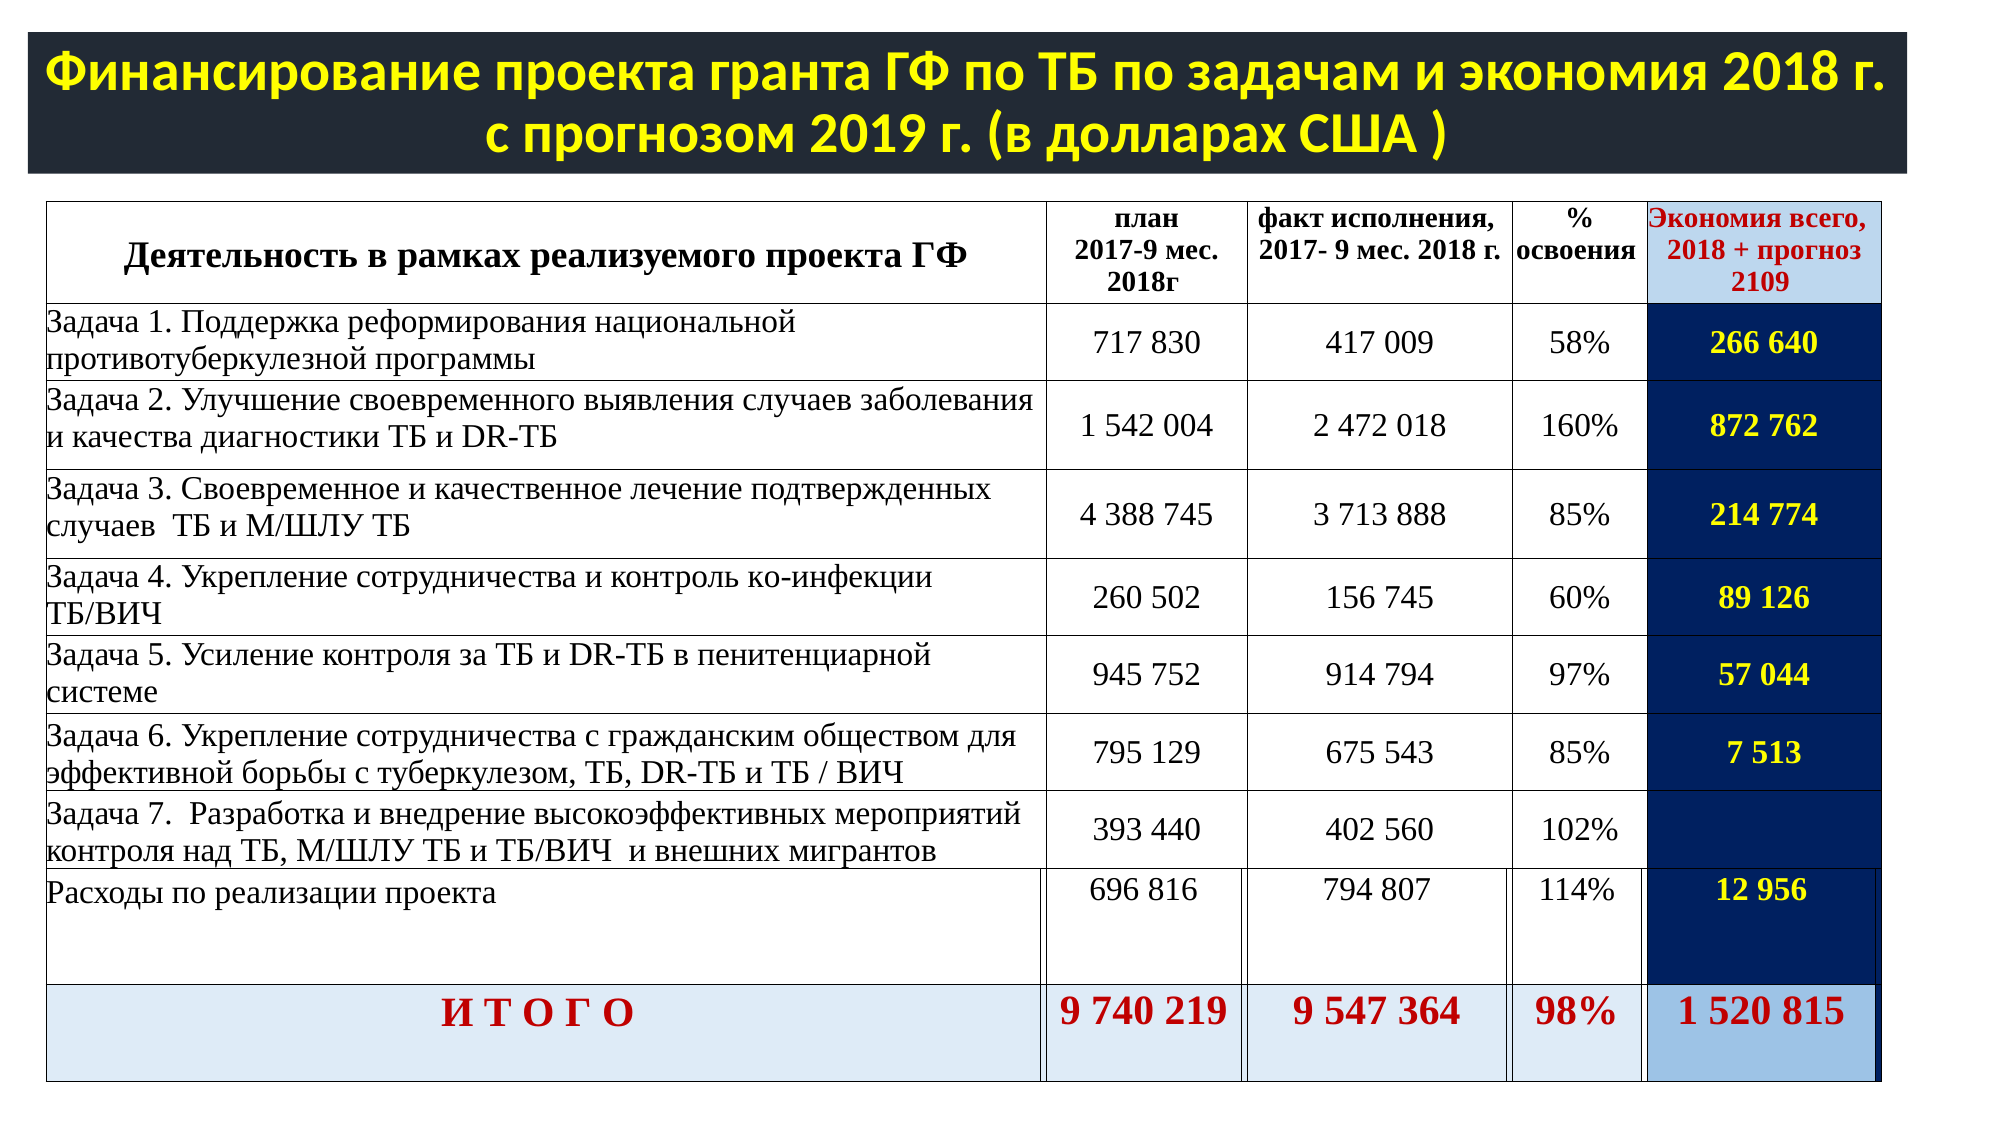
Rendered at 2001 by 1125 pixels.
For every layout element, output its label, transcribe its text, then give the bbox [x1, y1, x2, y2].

table_cell 260 502 [1047, 559, 1247, 635]
table_cell 945 752 [1047, 636, 1247, 713]
table_cell 7 513 [1648, 714, 1881, 790]
table_cell 914 794 [1248, 636, 1512, 713]
table_cell 675 543 [1248, 714, 1512, 790]
table_cell [1041, 869, 1046, 984]
table_cell [1242, 869, 1247, 984]
table_header Экономия всего, 2018 + прогноз 2109 [1648, 202, 1881, 303]
table_cell Задача 3. Своевременное и качественное лечение подтвержденных случаев ТБ и М/ШЛУ ТБ [47, 470, 1046, 558]
table_cell 89 126 [1648, 559, 1881, 635]
table_cell 417 009 [1248, 304, 1512, 380]
table_cell [1876, 869, 1881, 984]
table_cell 114% [1513, 869, 1641, 984]
table_cell 872 762 [1648, 381, 1881, 469]
table_cell [1242, 985, 1247, 1081]
table_cell Задача 7. Разработка и внедрение высокоэффективных мероприятий контроля над ТБ, М/ШЛУ ТБ и ТБ/ВИЧ и внешних мигрантов [47, 791, 1046, 868]
table_cell Задача 4. Укрепление сотрудничества и контроль кo-инфекции TБ/ВИЧ [47, 559, 1046, 635]
table_cell 402 560 [1248, 791, 1512, 868]
table_cell 696 816 [1047, 869, 1241, 984]
table_cell [1507, 985, 1512, 1081]
table_cell 102% [1513, 791, 1647, 868]
table_header план 2017-9 мес. 2018г [1047, 202, 1247, 303]
table_cell 60% [1513, 559, 1647, 635]
table_cell 717 830 [1047, 304, 1247, 380]
table_cell 1 542 004 [1047, 381, 1247, 469]
table_cell 393 440 [1047, 791, 1247, 868]
title Финансирование проекта гранта ГФ по ТБ по задачам и экономия 2018 г. с прогнозом 2019 г. (в долларах США ) [27, 32, 1908, 174]
table_cell [1648, 791, 1881, 868]
table_cell И Т О Г О [47, 985, 1040, 1081]
table_cell Задача 1. Поддержка реформирования национальной противотуберкулезной программы [47, 304, 1046, 380]
table_cell 1 520 815 [1648, 985, 1875, 1081]
table_cell 12 956 [1648, 869, 1875, 984]
table_cell Задача 2. Улучшение своевременного выявления случаев заболевания и качества диагностики ТБ и DR-TБ [47, 381, 1046, 469]
table_cell 98% [1513, 985, 1641, 1081]
table_cell 266 640 [1648, 304, 1881, 380]
table_cell 4 388 745 [1047, 470, 1247, 558]
table_cell 85% [1513, 714, 1647, 790]
table_cell Расходы по реализации проекта [47, 869, 1040, 984]
table_cell Задача 6. Укрепление сотрудничества с гражданским обществом для эффективной борьбы с туберкулезом, ТБ, DR-TБ и ТБ / ВИЧ [47, 714, 1046, 790]
table_cell 3 713 888 [1248, 470, 1512, 558]
table_cell 160% [1513, 381, 1647, 469]
table_cell [1041, 985, 1046, 1081]
table_cell [1507, 869, 1512, 984]
table_cell 97% [1513, 636, 1647, 713]
table_cell 795 129 [1047, 714, 1247, 790]
table_cell [1642, 869, 1647, 984]
table_cell 2 472 018 [1248, 381, 1512, 469]
table_header % освоения [1513, 202, 1647, 303]
table_cell 85% [1513, 470, 1647, 558]
table_header факт исполнения, 2017- 9 мес. 2018 г. [1248, 202, 1512, 303]
table_header Деятельность в рамках реализуемого проекта ГФ [47, 202, 1046, 303]
table_cell 156 745 [1248, 559, 1512, 635]
table_cell [1642, 985, 1647, 1081]
table_cell 58% [1513, 304, 1647, 380]
table_cell 794 807 [1248, 869, 1506, 984]
table_cell 9 740 219 [1047, 985, 1241, 1081]
table_cell 9 547 364 [1248, 985, 1506, 1081]
table_cell Задача 5. Усиление контроля за TБ и DR-TБ в пенитенциарной системе [47, 636, 1046, 713]
table_cell [1876, 985, 1881, 1081]
table_cell 57 044 [1648, 636, 1881, 713]
table_cell 214 774 [1648, 470, 1881, 558]
